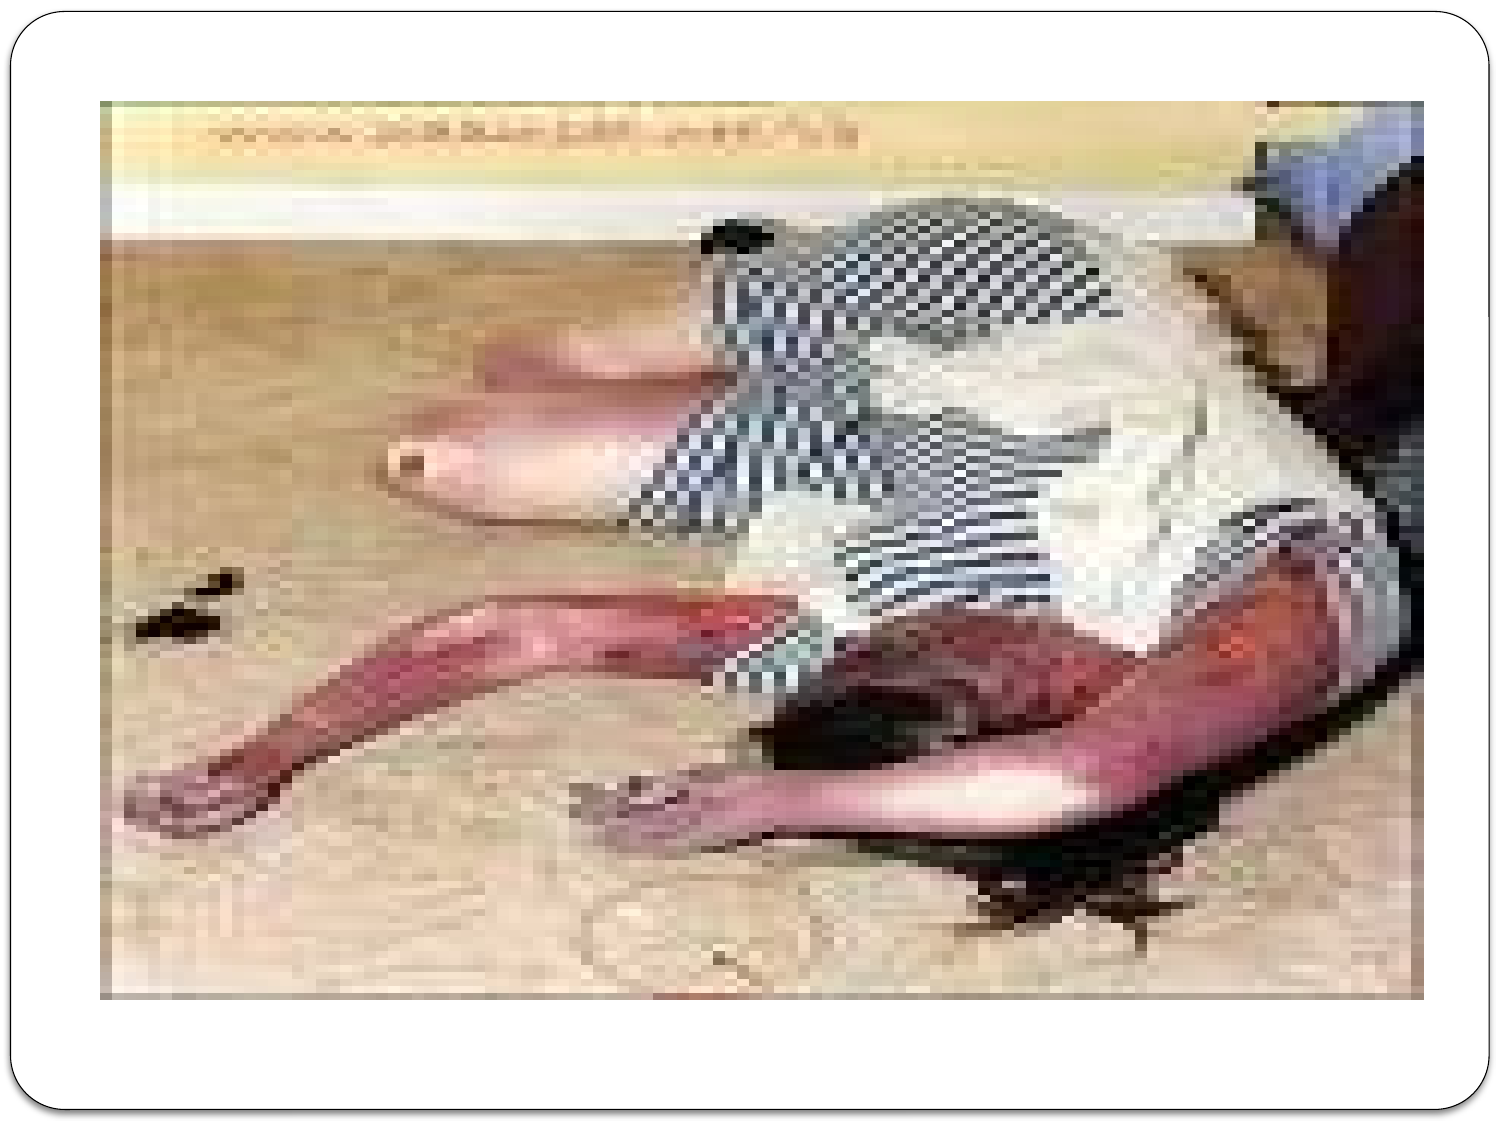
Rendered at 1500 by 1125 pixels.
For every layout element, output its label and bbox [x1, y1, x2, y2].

picture [100, 101, 1424, 1000]
